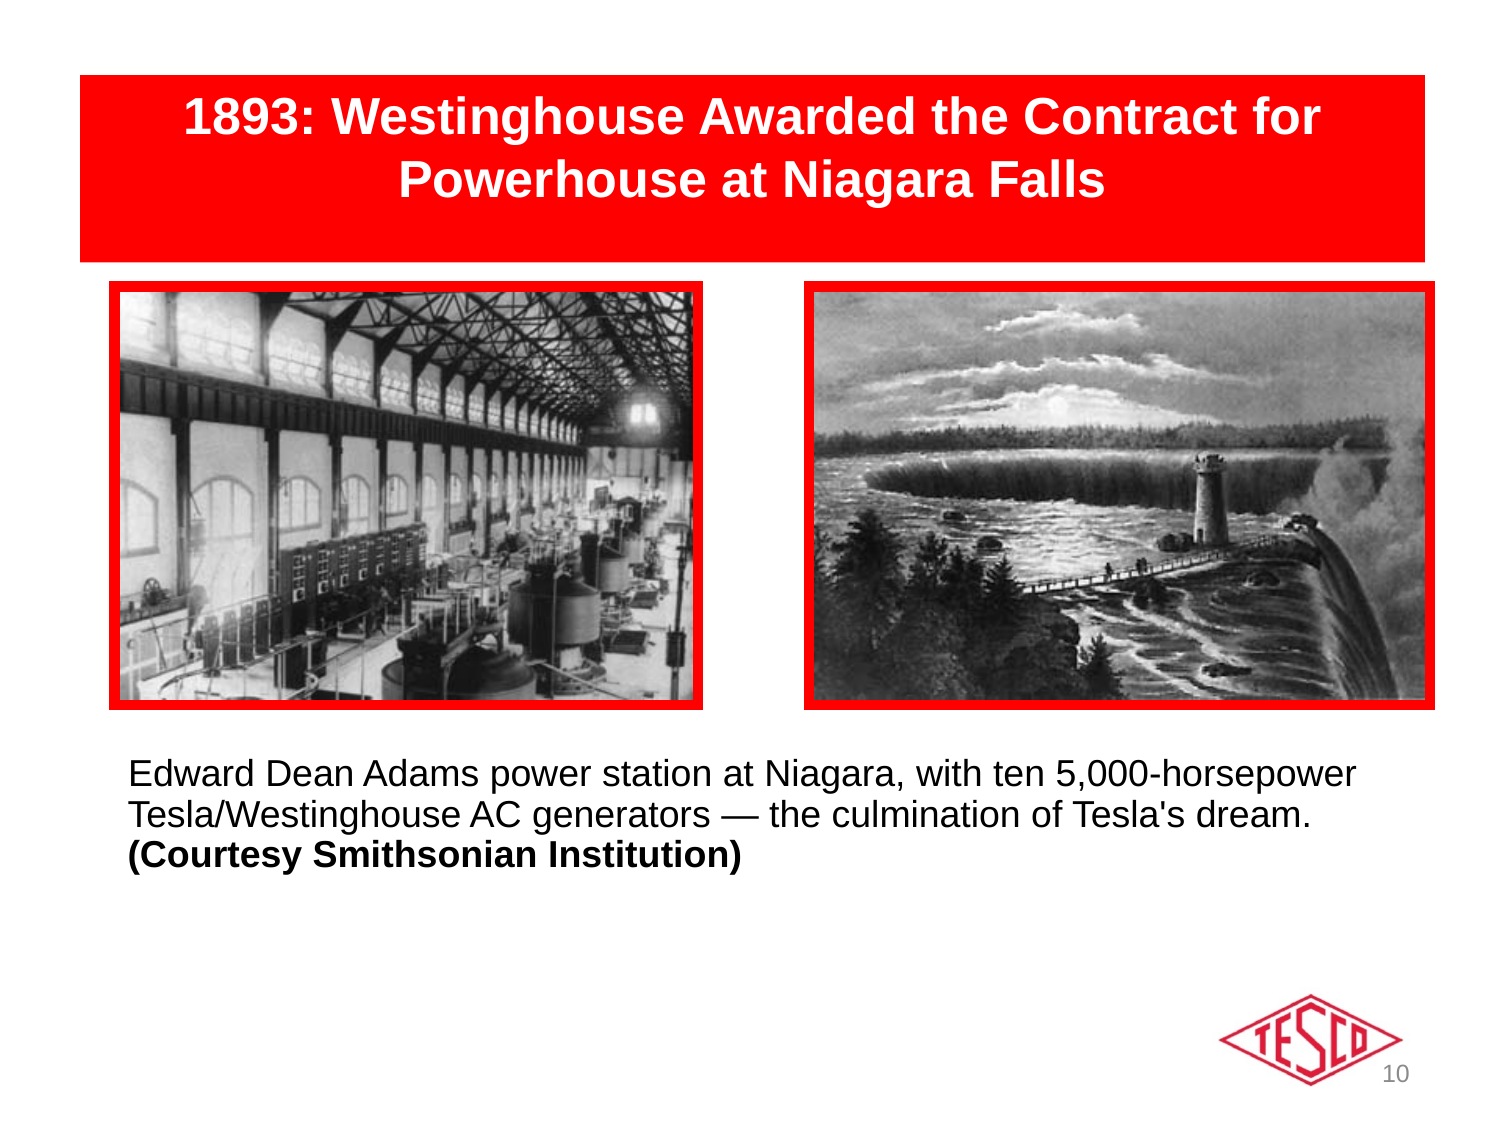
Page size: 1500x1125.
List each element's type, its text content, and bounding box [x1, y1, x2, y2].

picture [1212, 987, 1413, 1091]
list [119, 291, 694, 700]
list Edward Dean Adams power station at Niagara, with ten 5,000-horsepower Tesla/Westinghouse AC generators — the culmination of Tesla's dream. (Courtesy Smithsonian Institution) [112, 747, 1388, 963]
picture [813, 291, 1426, 700]
title 1893: Westinghouse Awarded the Contract for Powerhouse at Niagara Falls [80, 75, 1425, 263]
